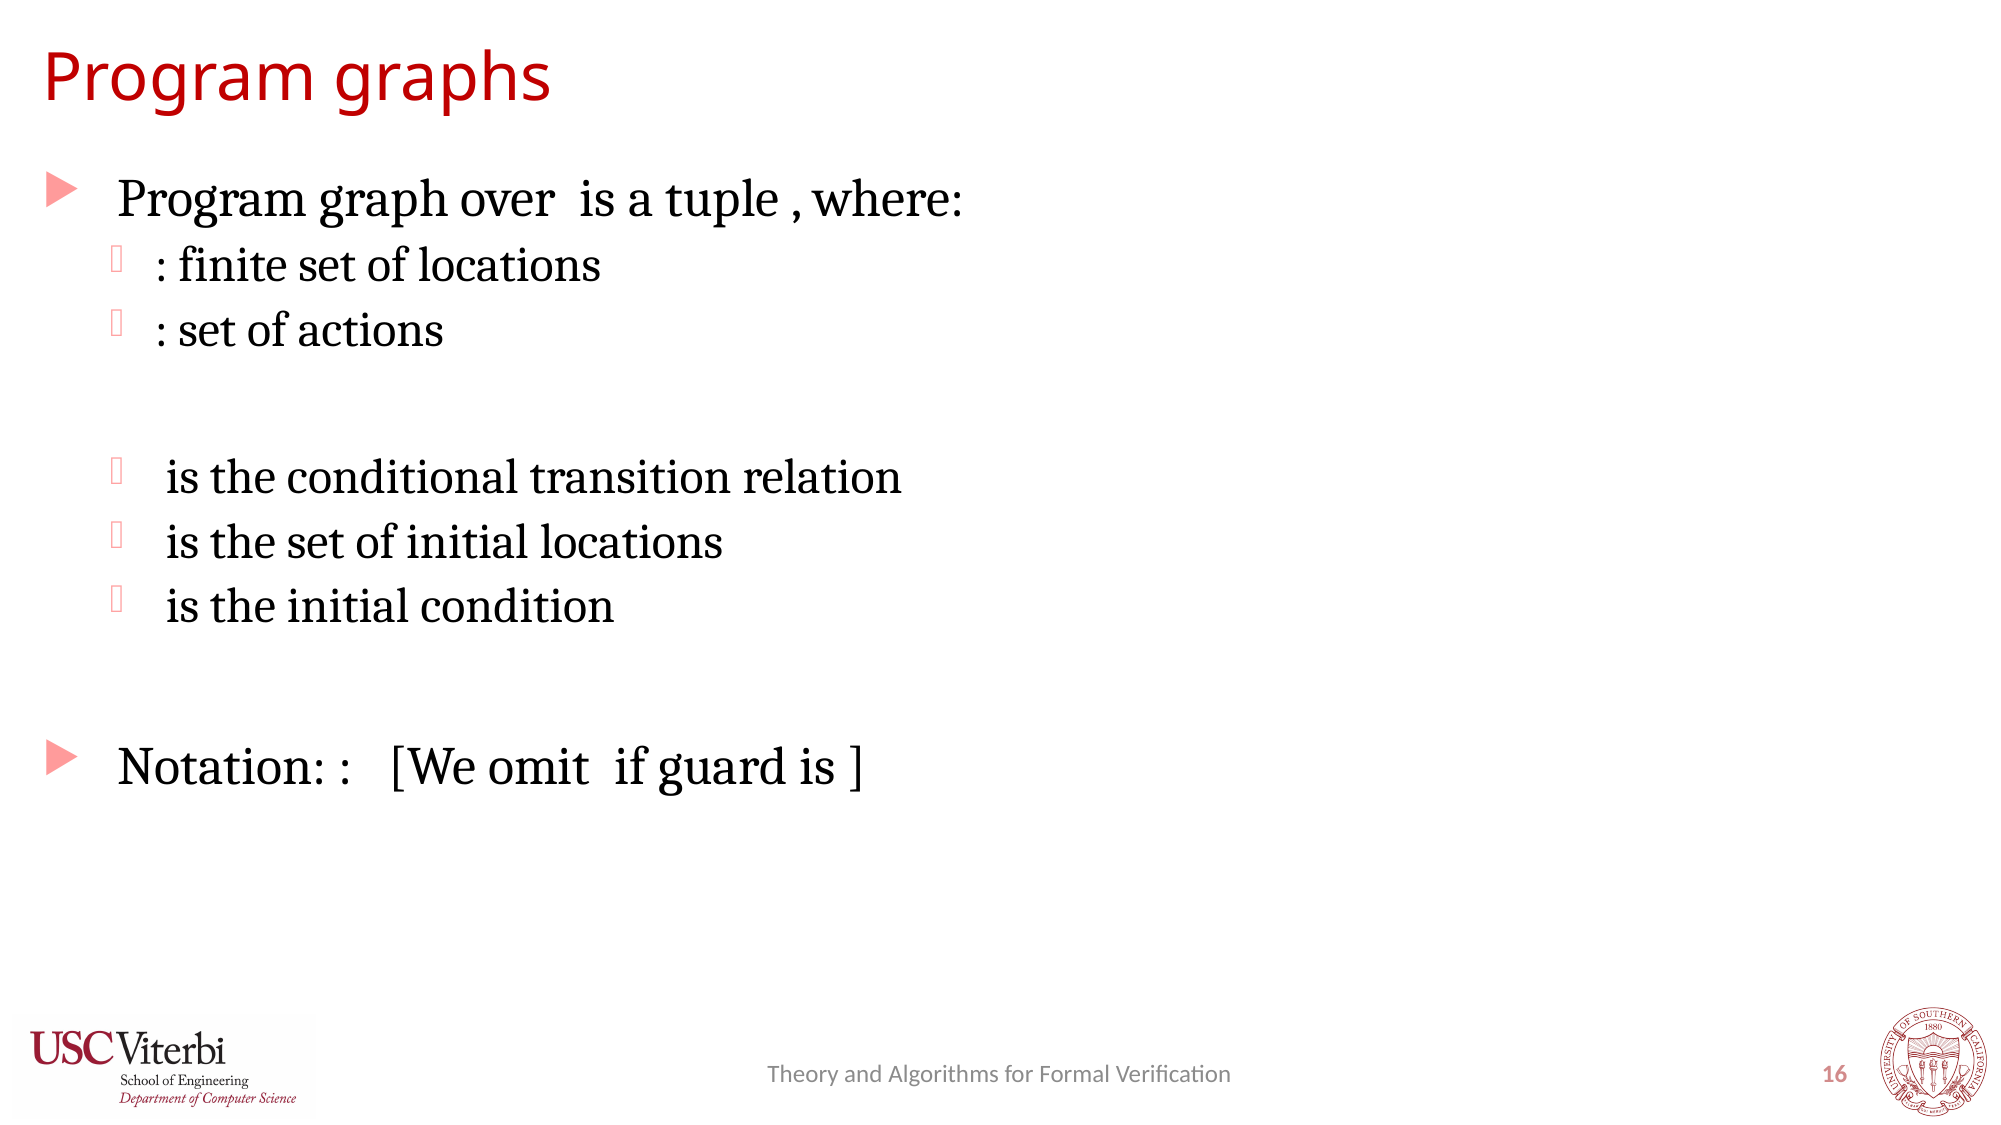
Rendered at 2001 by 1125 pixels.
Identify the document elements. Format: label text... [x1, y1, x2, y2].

title Program graphs [27, 18, 1819, 141]
picture [1879, 1002, 1988, 1119]
picture [12, 1014, 316, 1119]
slide_number 16 [1684, 1042, 1863, 1103]
footer Theory and Algorithms for Formal Verification [662, 1042, 1338, 1103]
